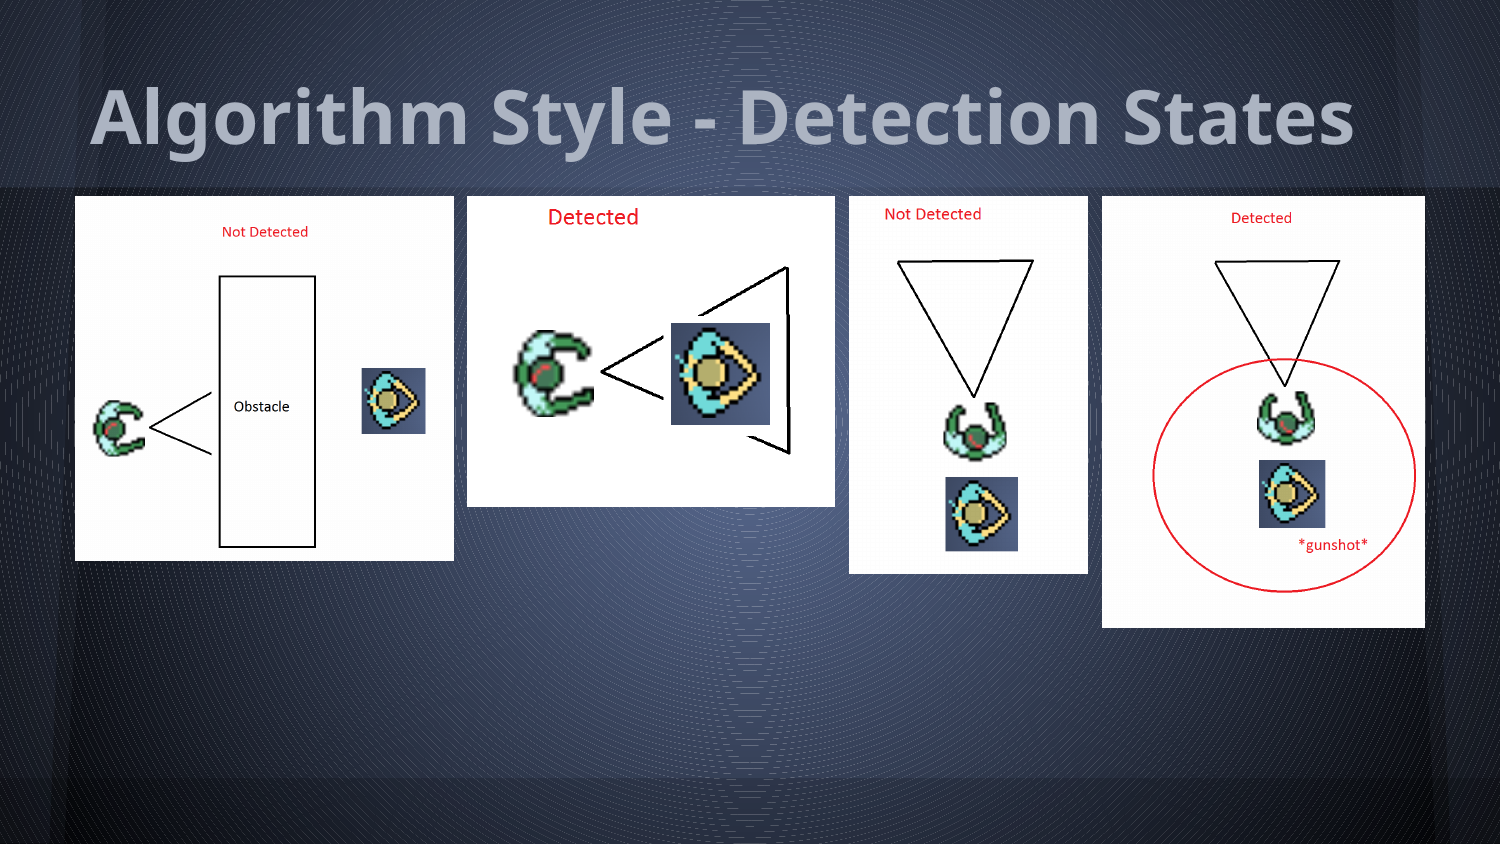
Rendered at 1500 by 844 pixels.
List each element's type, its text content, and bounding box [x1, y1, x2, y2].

title Algorithm Style - Detection States [75, 33, 1425, 175]
picture [848, 196, 1089, 575]
picture [74, 196, 454, 562]
picture [467, 196, 835, 508]
picture [1101, 196, 1426, 628]
